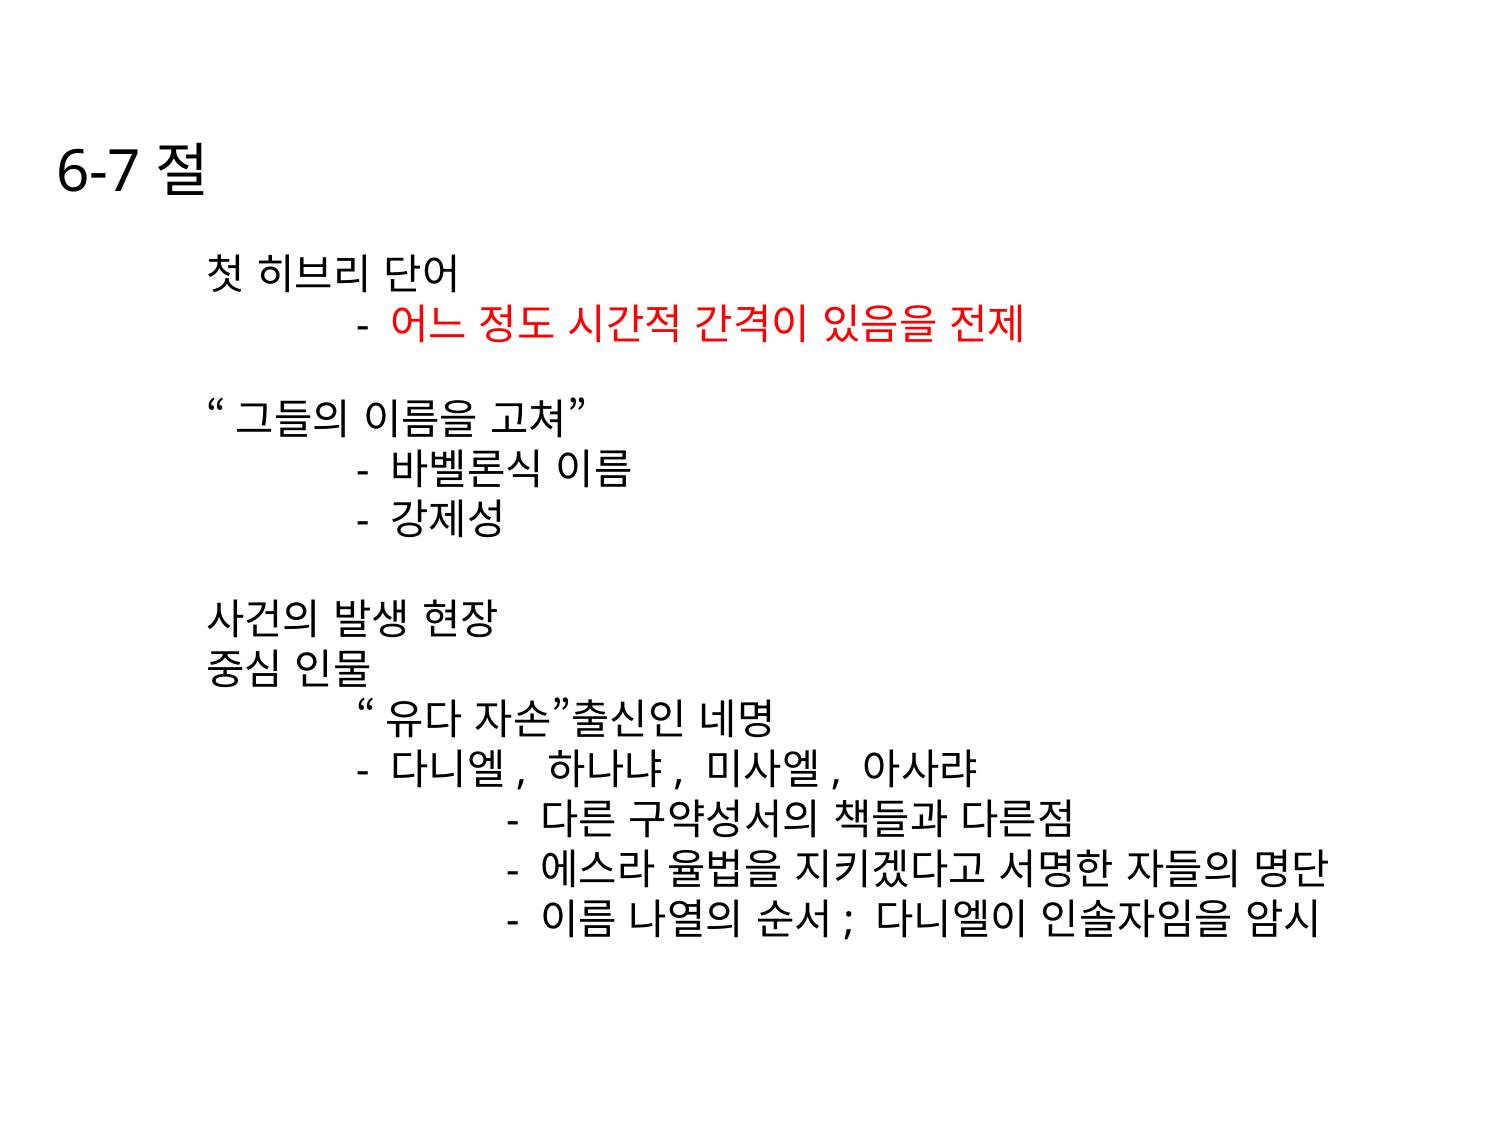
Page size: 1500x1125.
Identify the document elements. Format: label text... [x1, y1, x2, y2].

text_box 6-7절 첫 히브리 단어 - 어느 정도 시간적 간격이 있음을 전제 “그들의 이름을 고쳐” - 바벨론식 이름 - 강제성 사건의 발생 현장 중심 인물 “유다 자손”출신인 네명 - 다니엘, 하나냐, 미사엘, 아사랴 - 다른 구약성서의 책들과 다른점 - 에스라 율법을 지키겠다고 서명한 자들의 명단 - 이름 나열의 순서; 다니엘이 인솔자임을 암시 [41, 125, 1447, 951]
